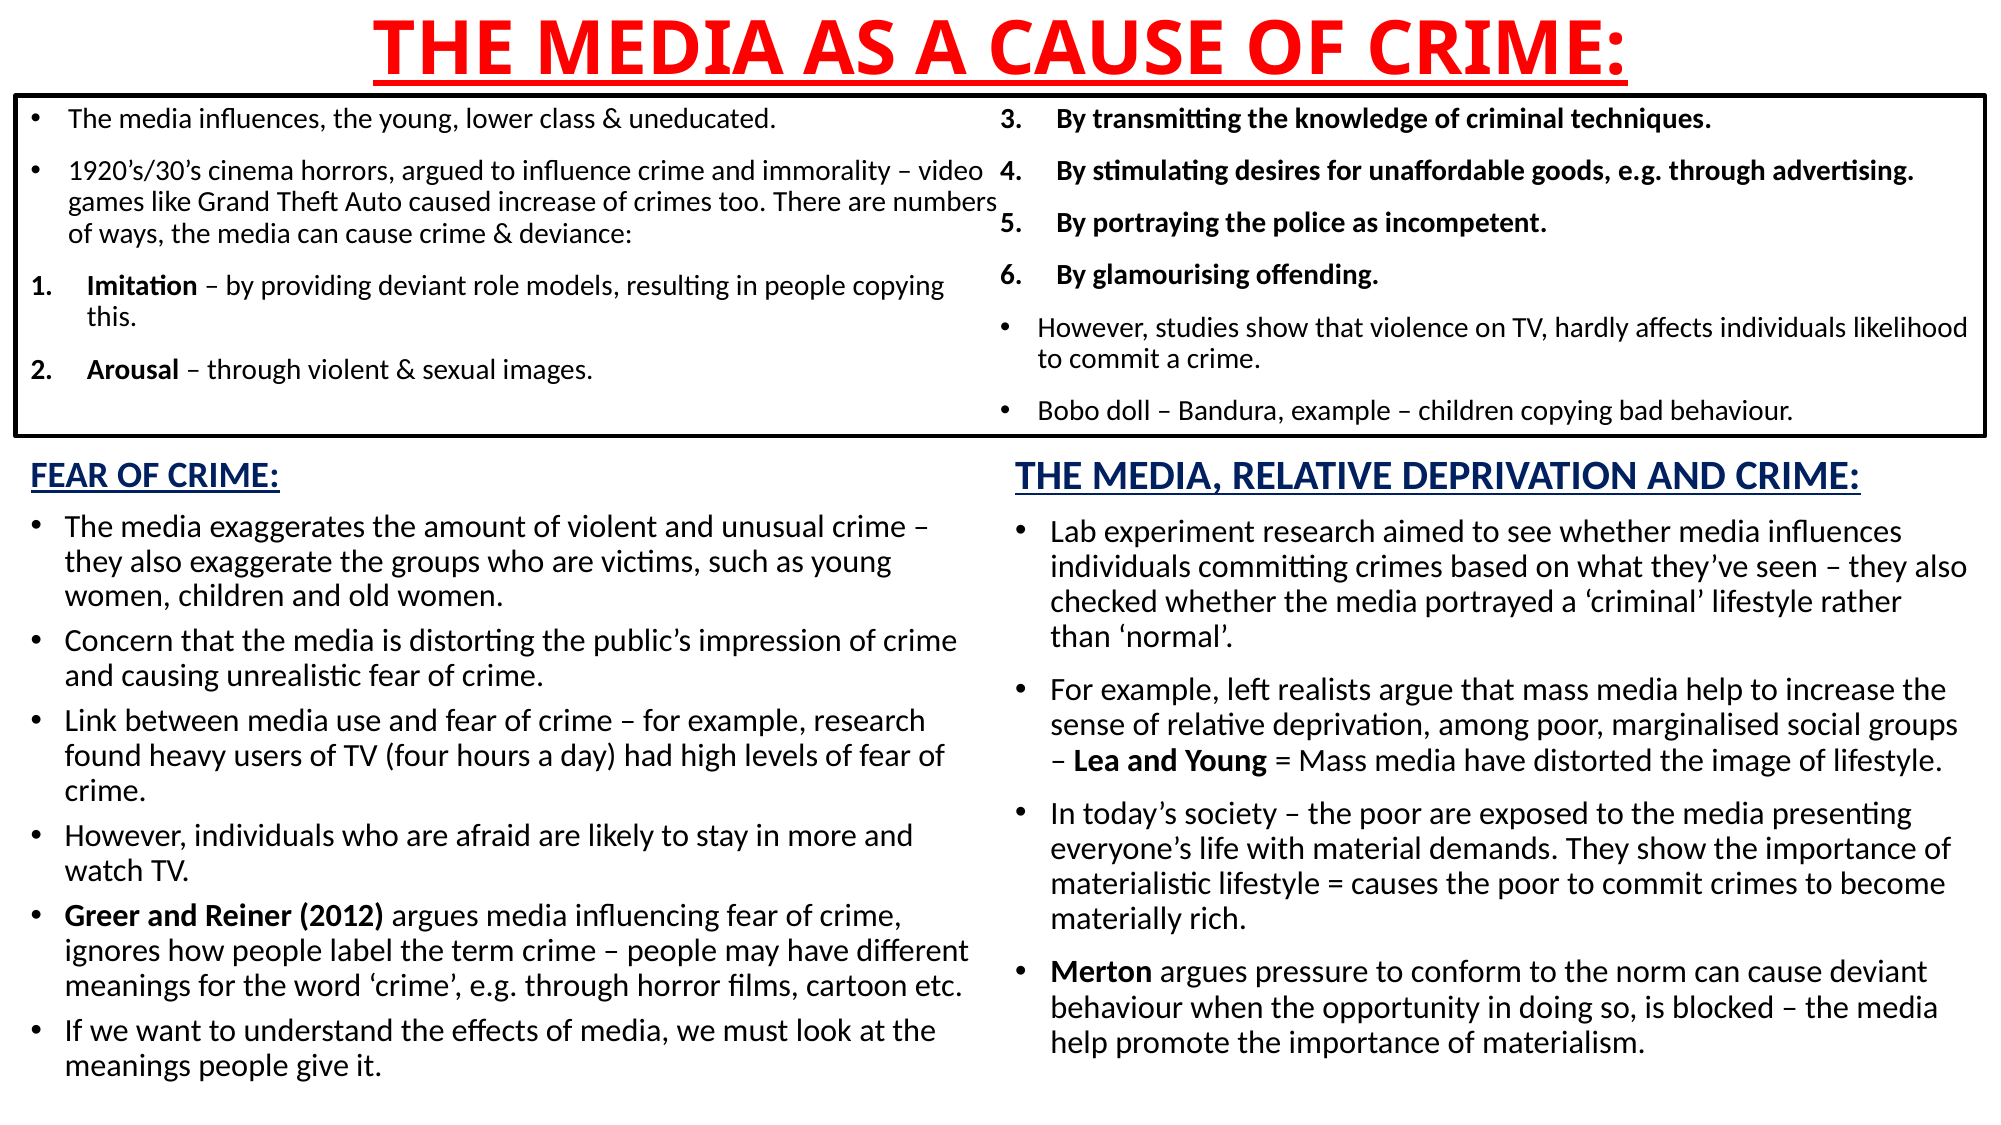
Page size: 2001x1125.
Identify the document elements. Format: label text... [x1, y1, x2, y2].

list THE MEDIA, RELATIVE DEPRIVATION AND CRIME: [1000, 448, 1985, 506]
list The media exaggerates the amount of violent and unusual crime – they also exaggerate the groups who are victims, such as young women, children and old women. Concern that the media is distorting the public’s impression of crime and causing unrealistic fear of crime. Link between media use and fear of crime – for example, research found heavy users of TV (four hours a day) had high levels of fear of crime. However, individuals who are afraid are likely to stay in more and watch TV. Greer and Reiner (2012) argues media influencing fear of crime, ignores how people label the term crime – people may have different meanings for the word ‘crime’, e.g. through horror films, cartoon etc. If we want to understand the effects of media, we must look at the meanings people give it. [15, 501, 1001, 1105]
title THE MEDIA AS A CAUSE OF CRIME: [137, 17, 1863, 84]
list FEAR OF CRIME: [15, 448, 969, 501]
list The media influences, the young, lower class & uneducated. 1920’s/30’s cinema horrors, argued to influence crime and immorality – video games like Grand Theft Auto caused increase of crimes too. There are numbers of ways, the media can cause crime & deviance: Imitation – by providing deviant role models, resulting in people copying this. Arousal – through violent & sexual images. By transmitting the knowledge of criminal techniques. By stimulating desires for unaffordable goods, e.g. through advertising. By portraying the police as incompetent. By glamourising offending. However, studies show that violence on TV, hardly affects individuals likelihood to commit a crime. Bobo doll – Bandura, example – children copying bad behaviour. [15, 95, 1985, 437]
text_box Lab experiment research aimed to see whether media influences individuals committing crimes based on what they’ve seen – they also checked whether the media portrayed a ‘criminal’ lifestyle rather than ‘normal’. For example, left realists argue that mass media help to increase the sense of relative deprivation, among poor, marginalised social groups – Lea and Young = Mass media have distorted the image of lifestyle. In today’s society – the poor are exposed to the media presenting everyone’s life with material demands. They show the importance of materialistic lifestyle = causes the poor to commit crimes to become materially rich. Merton argues pressure to conform to the norm can cause deviant behaviour when the opportunity in doing so, is blocked – the media help promote the importance of materialism. [1000, 506, 1985, 1105]
